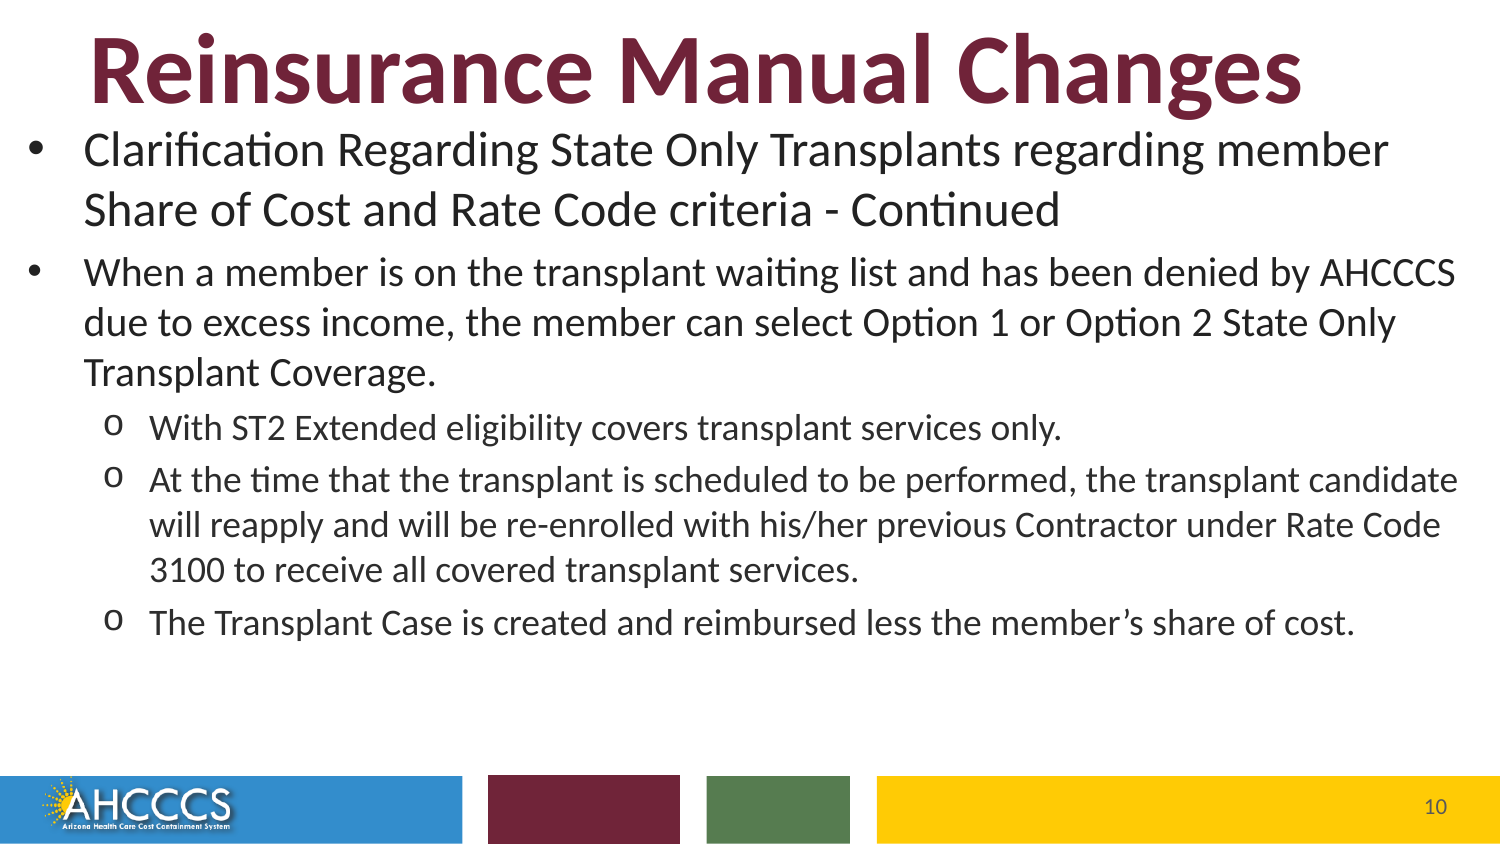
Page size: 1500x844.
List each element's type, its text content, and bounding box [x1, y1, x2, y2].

picture [42, 776, 230, 830]
title Reinsurance Manual Changes [75, 22, 1425, 109]
list Clarification Regarding State Only Transplants regarding member Share of Cost and Rate Code criteria - Continued When a member is on the transplant waiting list and has been denied by AHCCCS due to excess income, the member can select Option 1 or Option 2 State Only Transplant Coverage. With ST2 Extended eligibility covers transplant services only. At the time that the transplant is scheduled to be performed, the transplant candidate will reapply and will be re-enrolled with his/her previous Contractor under Rate Code 3100 to receive all covered transplant services. The Transplant Case is created and reimbursed less the member’s share of cost. [12, 109, 1488, 747]
